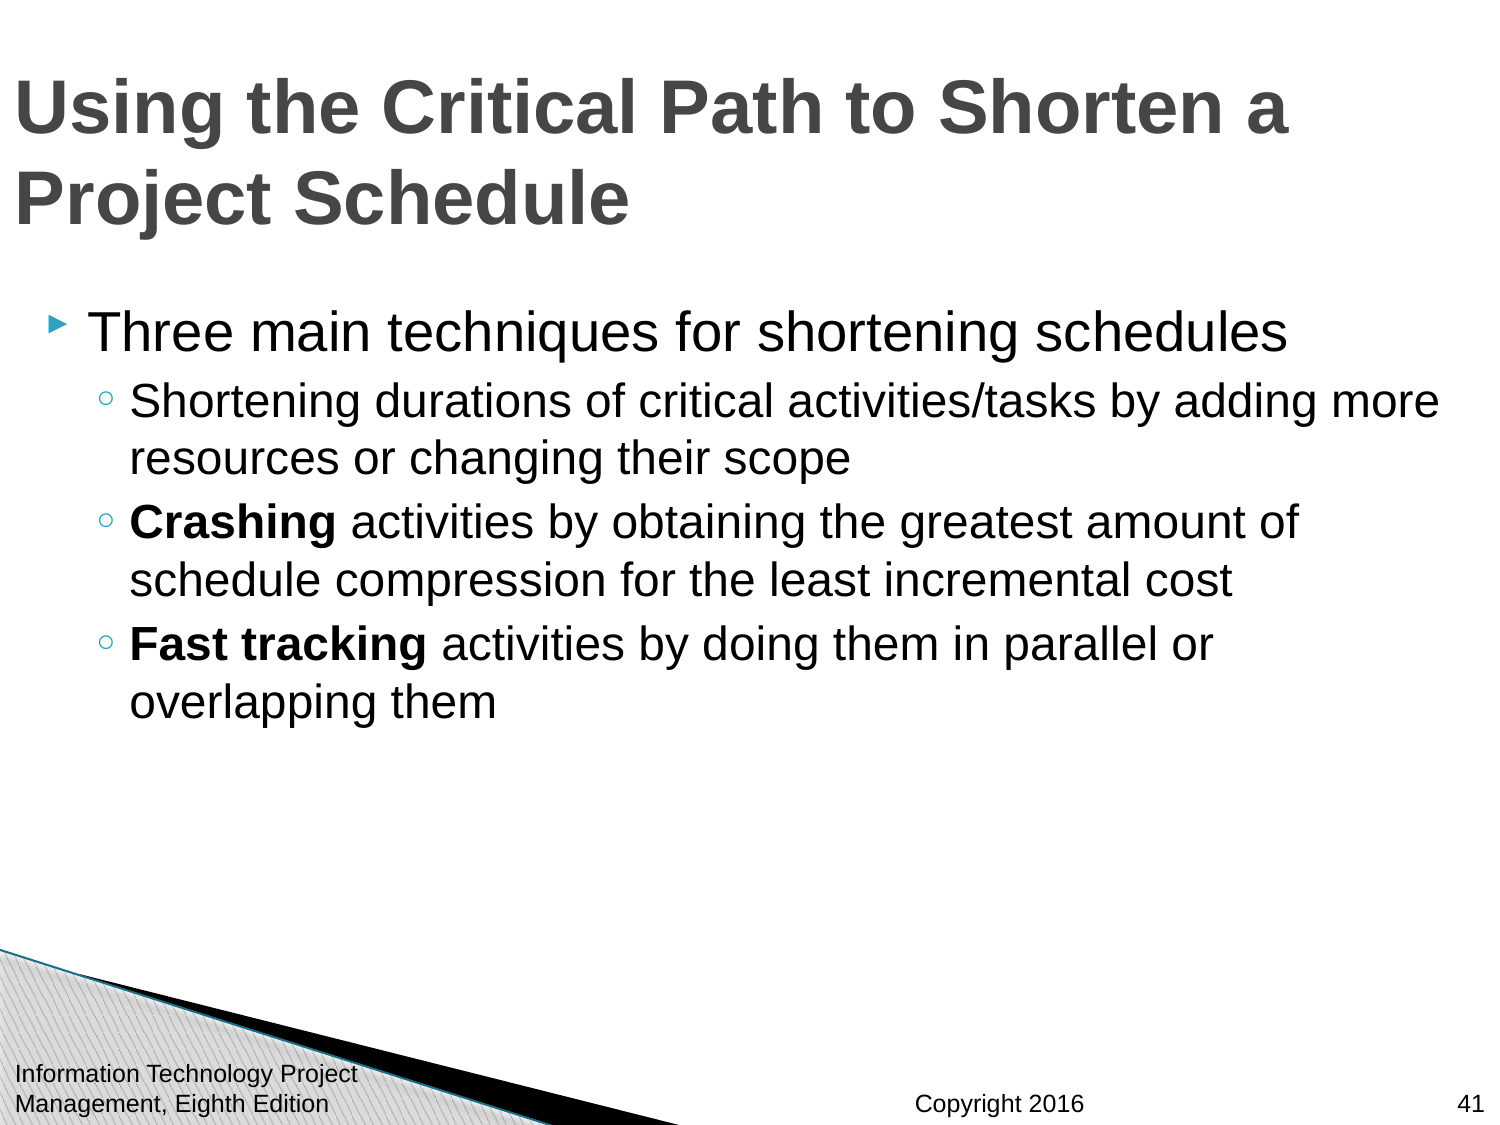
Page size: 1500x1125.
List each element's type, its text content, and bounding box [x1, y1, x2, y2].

title Using the Critical Path to Shorten a Project Schedule [0, 50, 1500, 248]
list Three main techniques for shortening schedules Shortening durations of critical activities/tasks by adding more resources or changing their scope Crashing activities by obtaining the greatest amount of schedule compression for the least incremental cost Fast tracking activities by doing them in parallel or overlapping them [12, 287, 1488, 1026]
slide_number 41 [1408, 1065, 1500, 1125]
